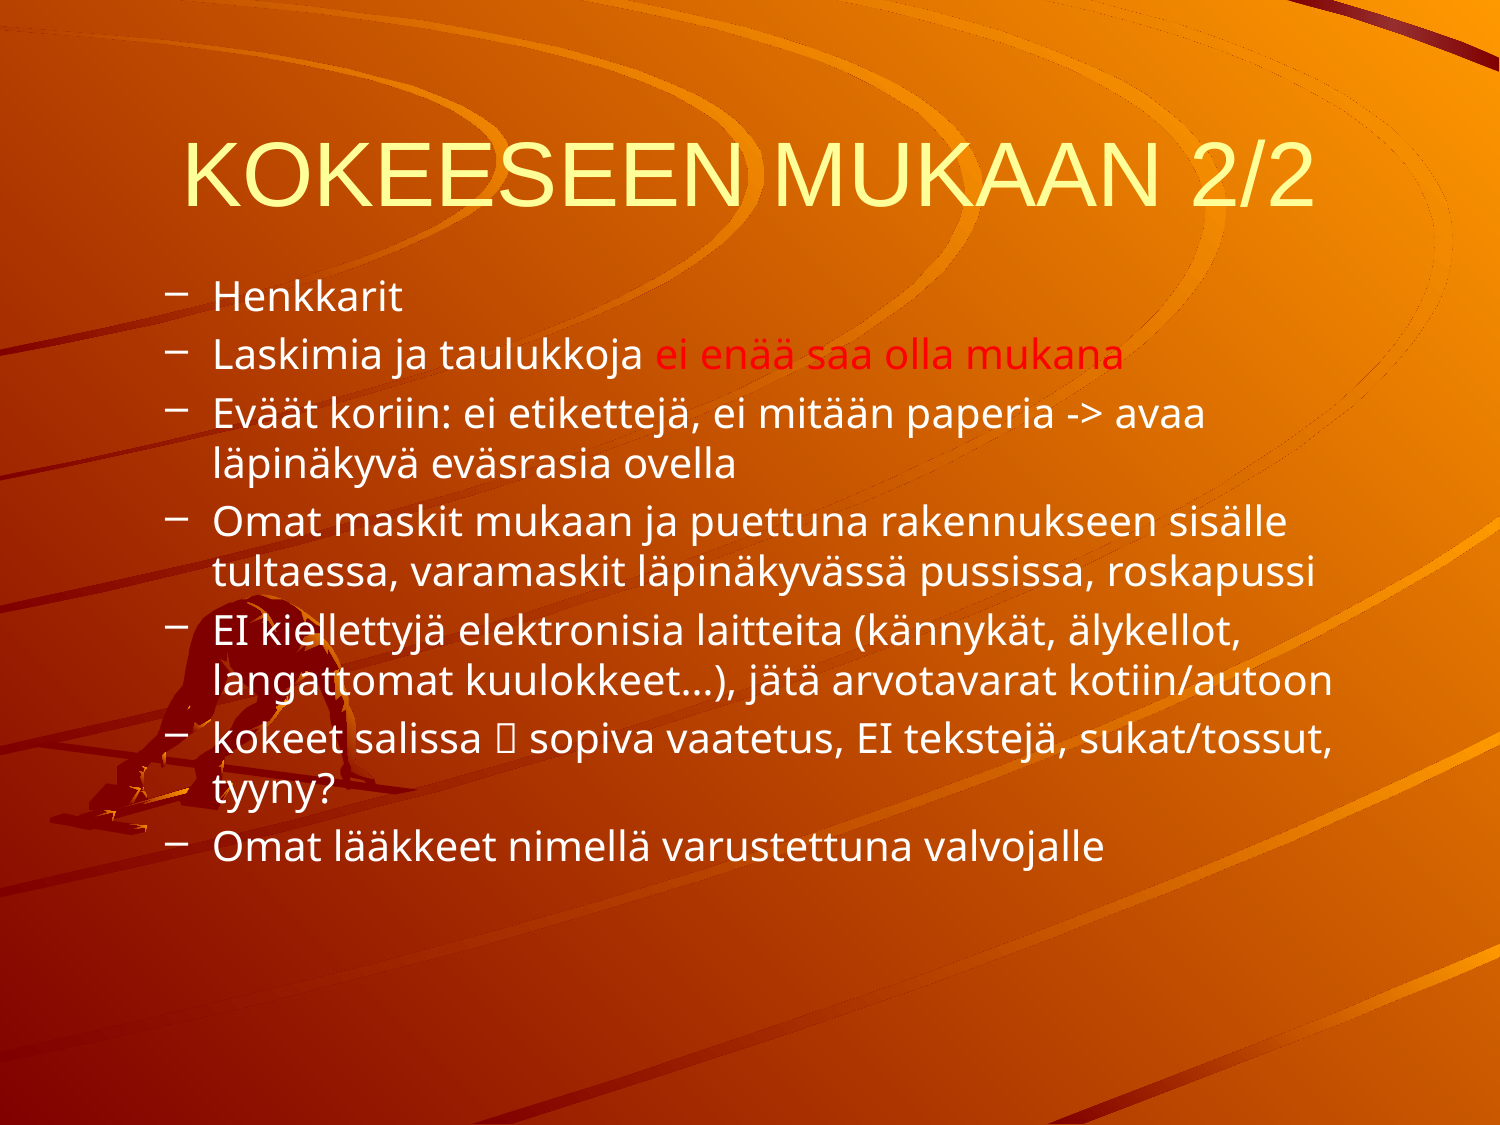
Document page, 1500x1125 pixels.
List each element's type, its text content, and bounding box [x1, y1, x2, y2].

list Henkkarit Laskimia ja taulukkoja ei enää saa olla mukana Eväät koriin: ei etikettejä, ei mitään paperia -> avaa läpinäkyvä eväsrasia ovella Omat maskit mukaan ja puettuna rakennukseen sisälle tultaessa, varamaskit läpinäkyvässä pussissa, roskapussi EI kiellettyjä elektronisia laitteita (kännykät, älykellot, langattomat kuulokkeet…), jätä arvotavarat kotiin/autoon kokeet salissa  sopiva vaatetus, EI tekstejä, sukat/tossut, tyyny? Omat lääkkeet nimellä varustettuna valvojalle [75, 262, 1425, 1006]
title KOKEESEEN MUKAAN 2/2 [75, 26, 1425, 233]
